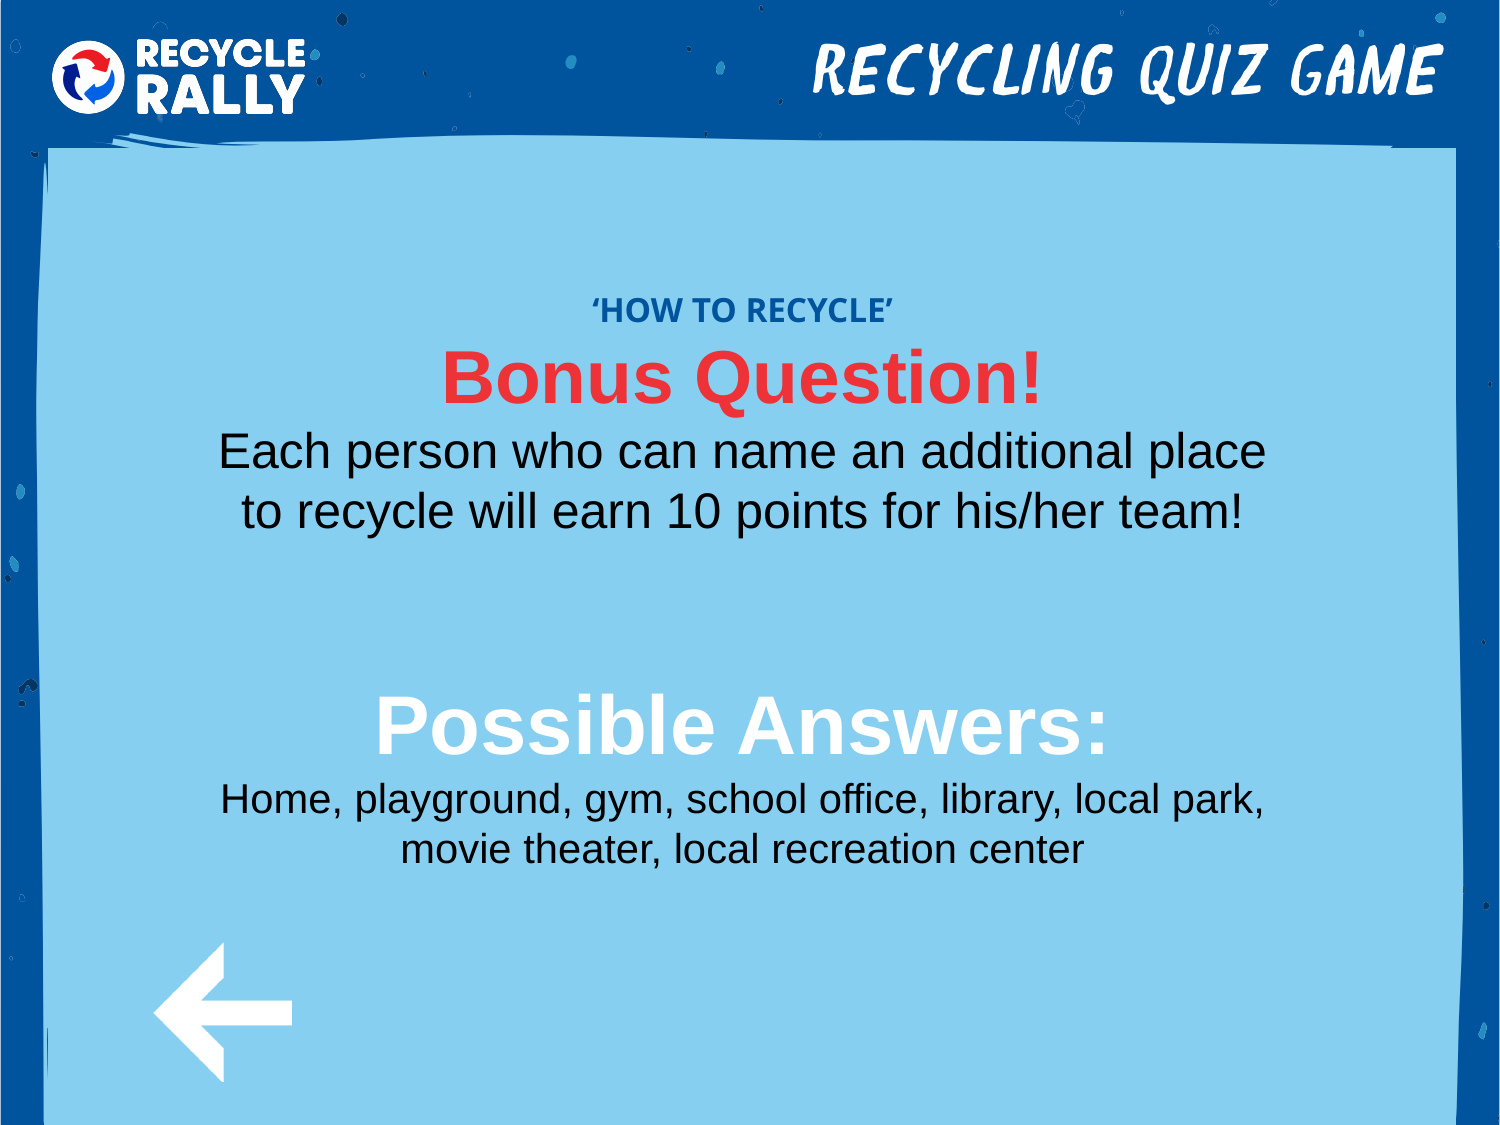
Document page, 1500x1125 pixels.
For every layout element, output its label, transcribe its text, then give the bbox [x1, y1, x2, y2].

picture [153, 942, 292, 1082]
text_box Possible Answers: Home, playground, gym, school office, library, local park, movie theater, local recreation center [193, 664, 1292, 879]
picture [48, 29, 310, 125]
text_box ‘HOW TO RECYCLE’ Bonus Question! Each person who can name an additional place to recycle will earn 10 points for his/her team! [193, 281, 1292, 597]
